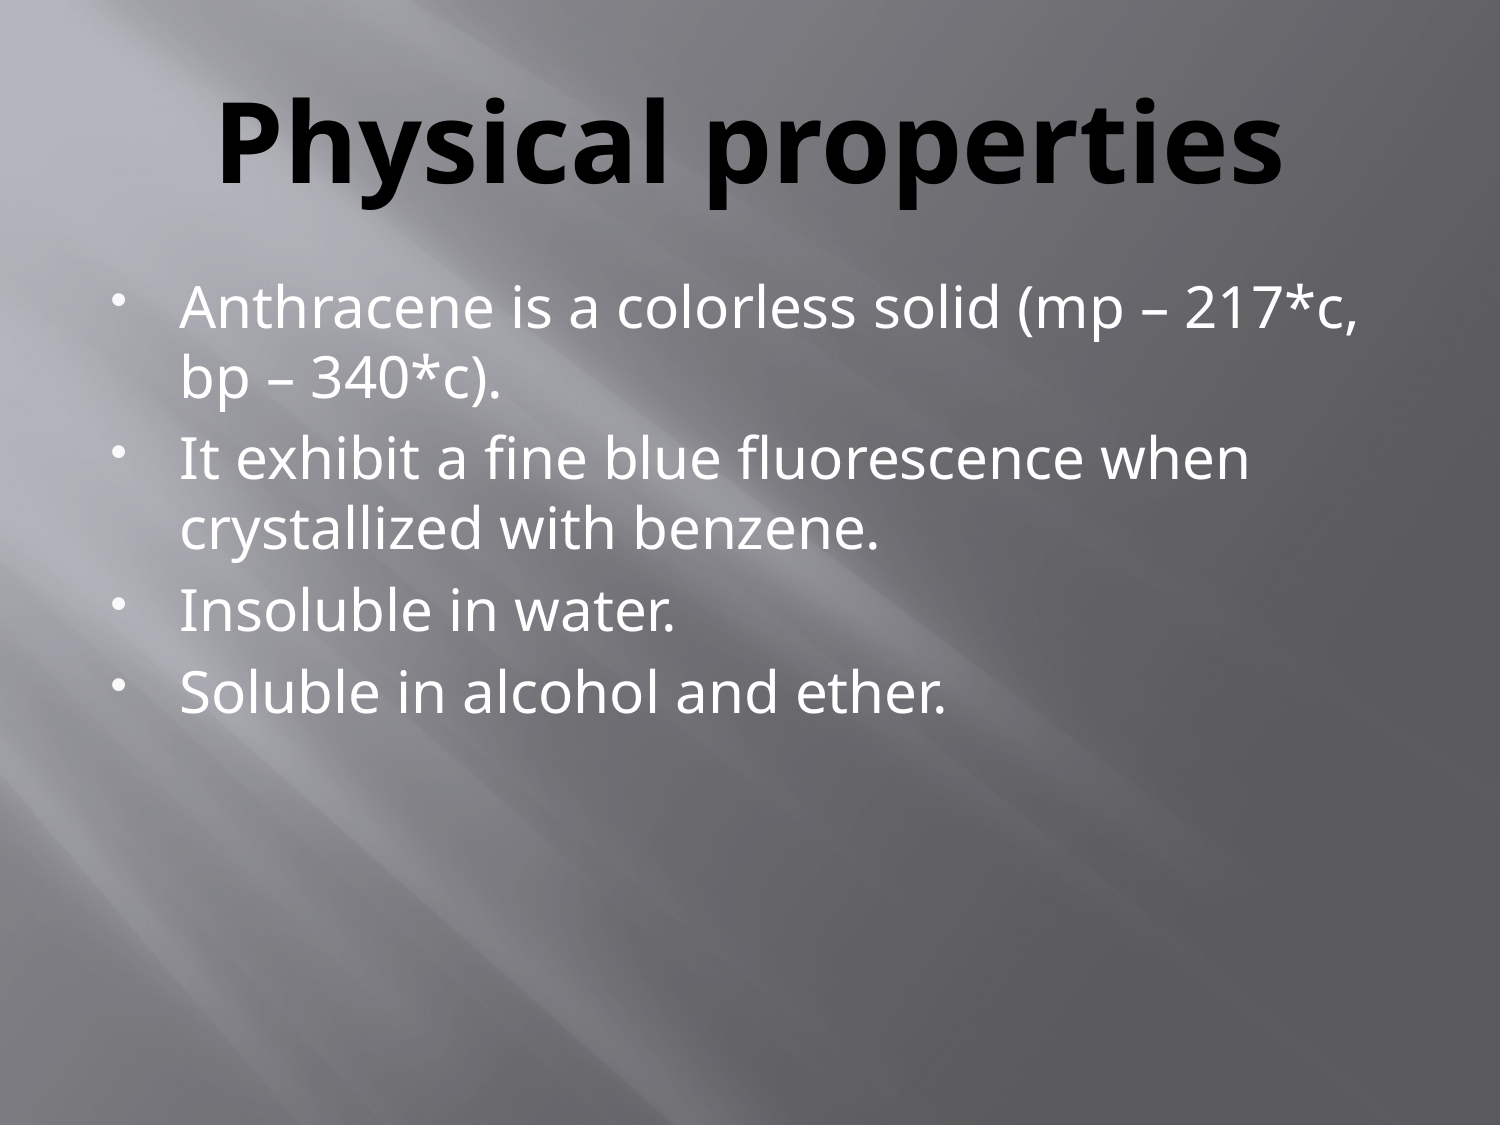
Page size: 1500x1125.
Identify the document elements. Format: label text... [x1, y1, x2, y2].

list Anthracene is a colorless solid (mp – 217*c, bp – 340*c). It exhibit a fine blue fluorescence when crystallized with benzene. Insoluble in water. Soluble in alcohol and ether. [75, 262, 1425, 1035]
title Physical properties [75, 45, 1425, 233]
